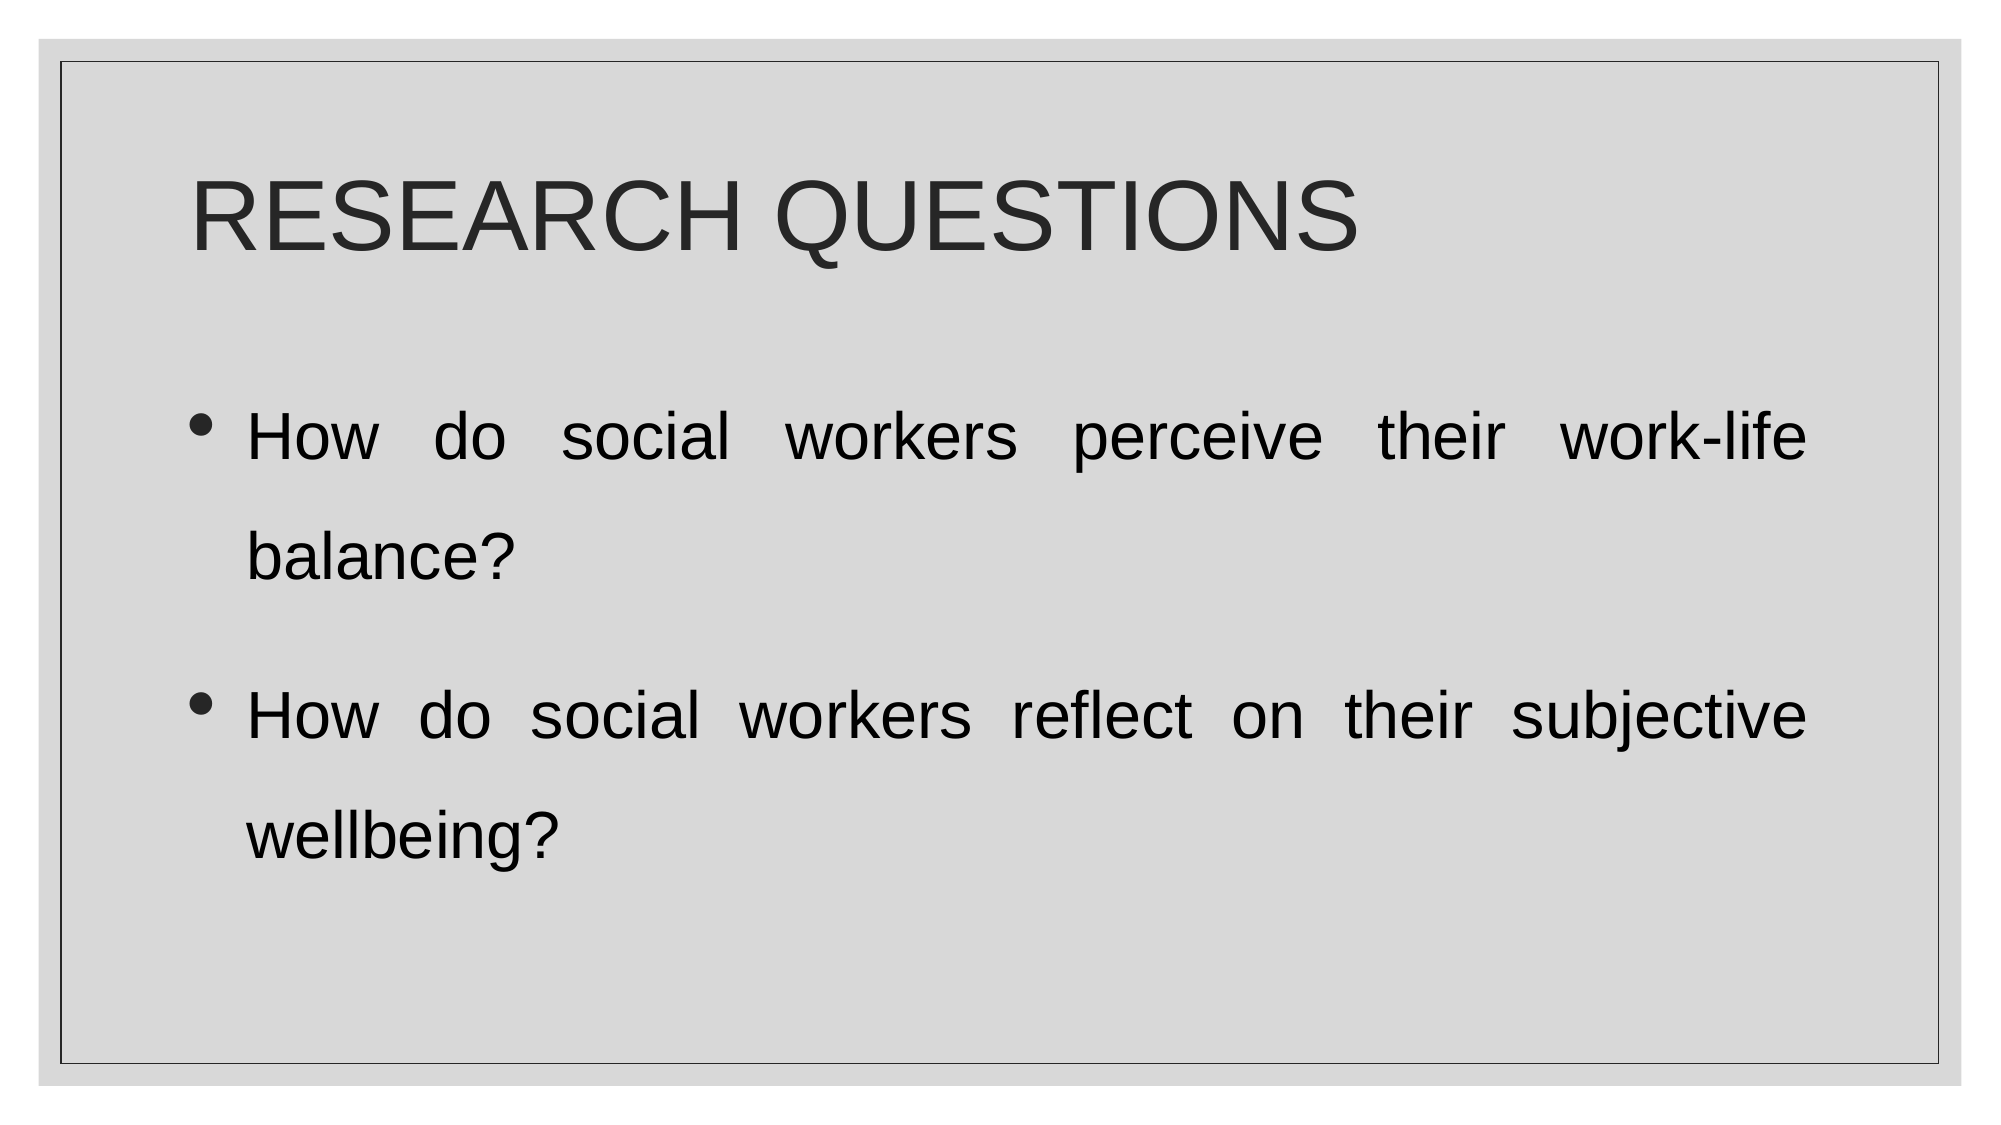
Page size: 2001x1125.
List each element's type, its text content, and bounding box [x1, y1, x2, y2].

title RESEARCH QUESTIONS [174, 105, 1825, 331]
list How do social workers perceive their work-life balance? How do social workers reflect on their subjective wellbeing? [174, 345, 1825, 977]
